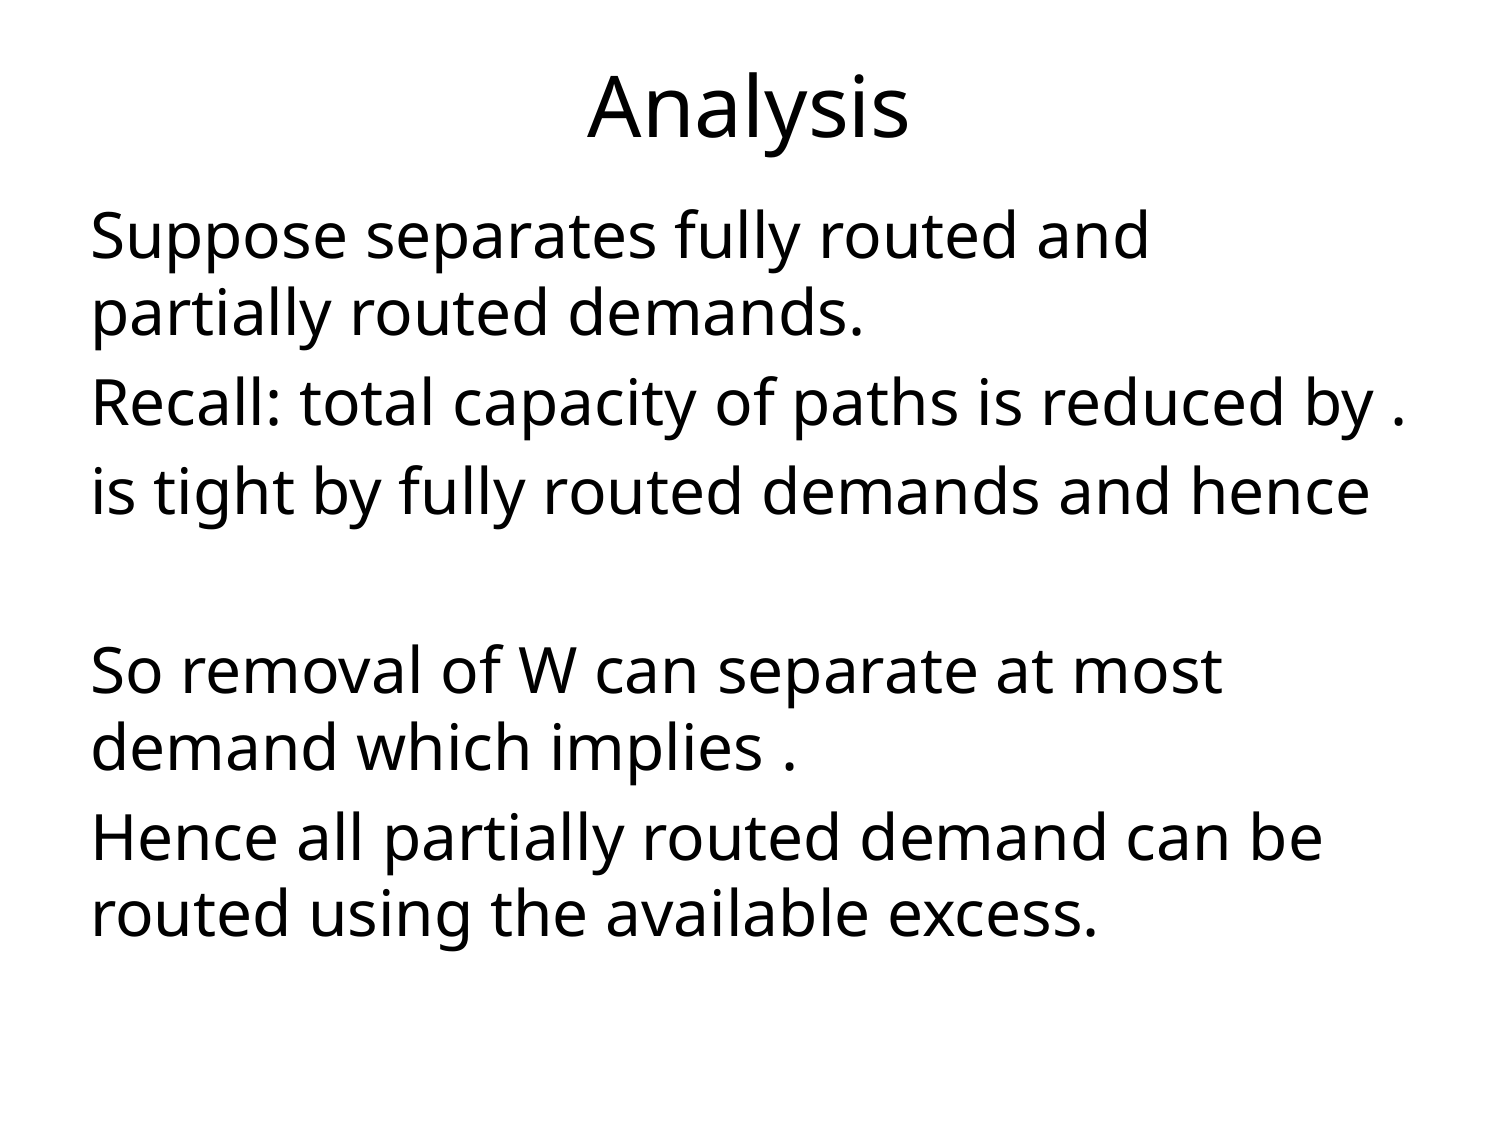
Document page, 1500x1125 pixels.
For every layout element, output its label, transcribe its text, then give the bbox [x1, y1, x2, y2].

title Analysis [75, 45, 1425, 163]
